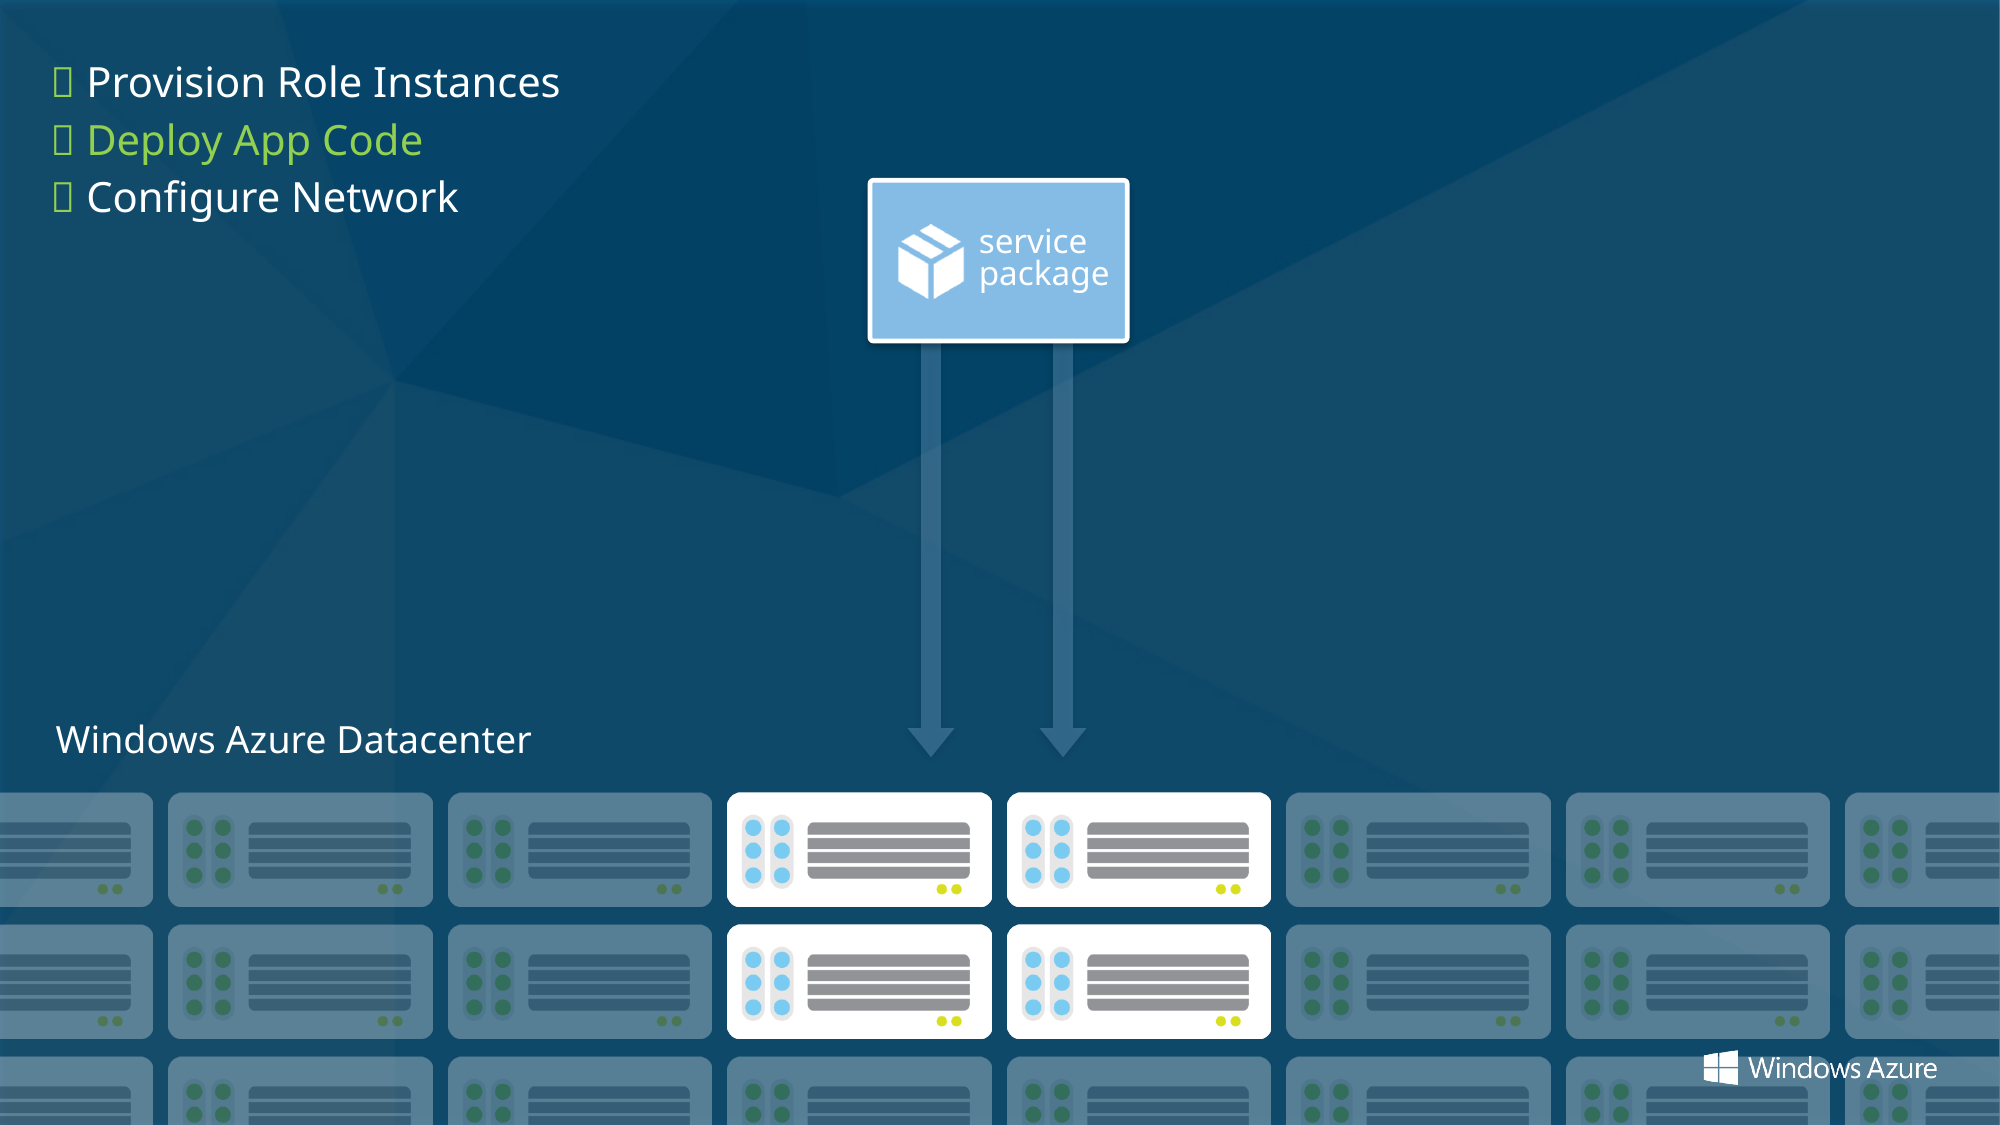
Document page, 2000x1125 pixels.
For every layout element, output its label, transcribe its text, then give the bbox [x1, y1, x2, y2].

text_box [727, 924, 1272, 1040]
text_box  Provision Role Instances  Deploy App Code  Configure Network [50, 61, 636, 222]
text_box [0, 792, 2000, 1125]
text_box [727, 792, 1272, 908]
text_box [869, 180, 1128, 342]
picture [0, 0, 2000, 792]
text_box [907, 350, 1087, 758]
text_box Windows Azure Datacenter [55, 724, 652, 761]
